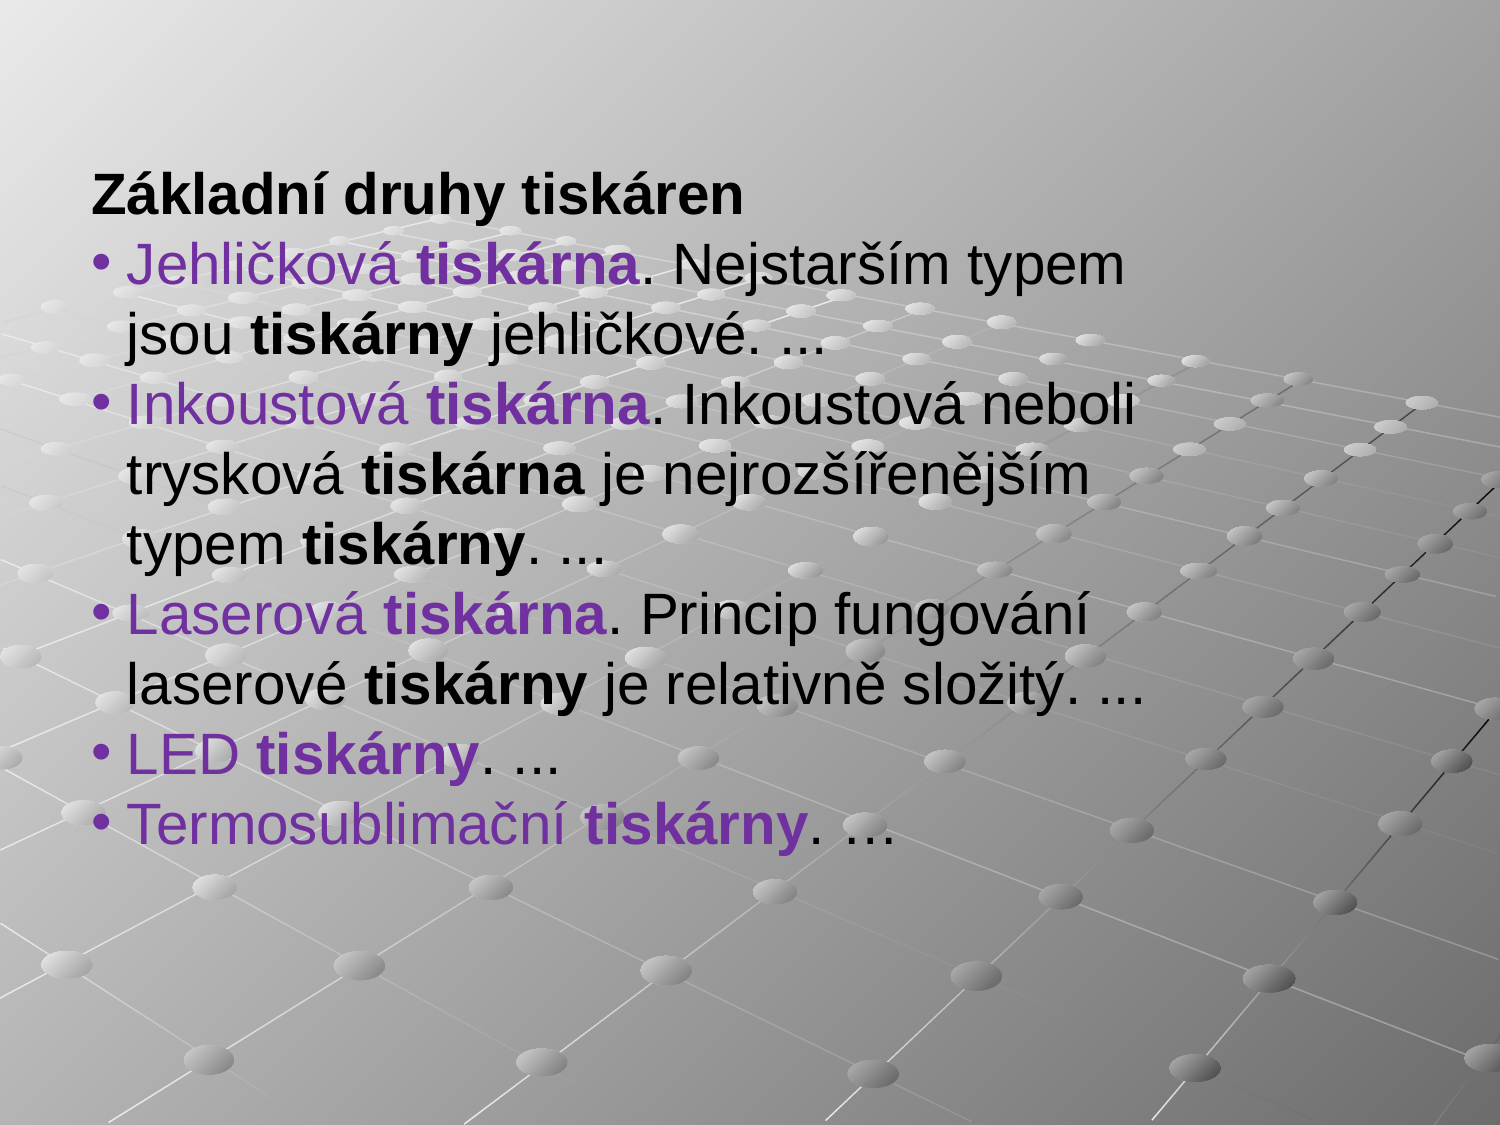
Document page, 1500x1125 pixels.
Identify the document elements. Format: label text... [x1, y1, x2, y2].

text_box Základní druhy tiskáren Jehličková tiskárna. Nejstarším typem jsou tiskárny jehličkové. ... Inkoustová tiskárna. Inkoustová neboli trysková tiskárna je nejrozšířenějším typem tiskárny. ... Laserová tiskárna. Princip fungování laserové tiskárny je relativně složitý. ... LED tiskárny. ... Termosublimační tiskárny. … [76, 148, 1459, 864]
